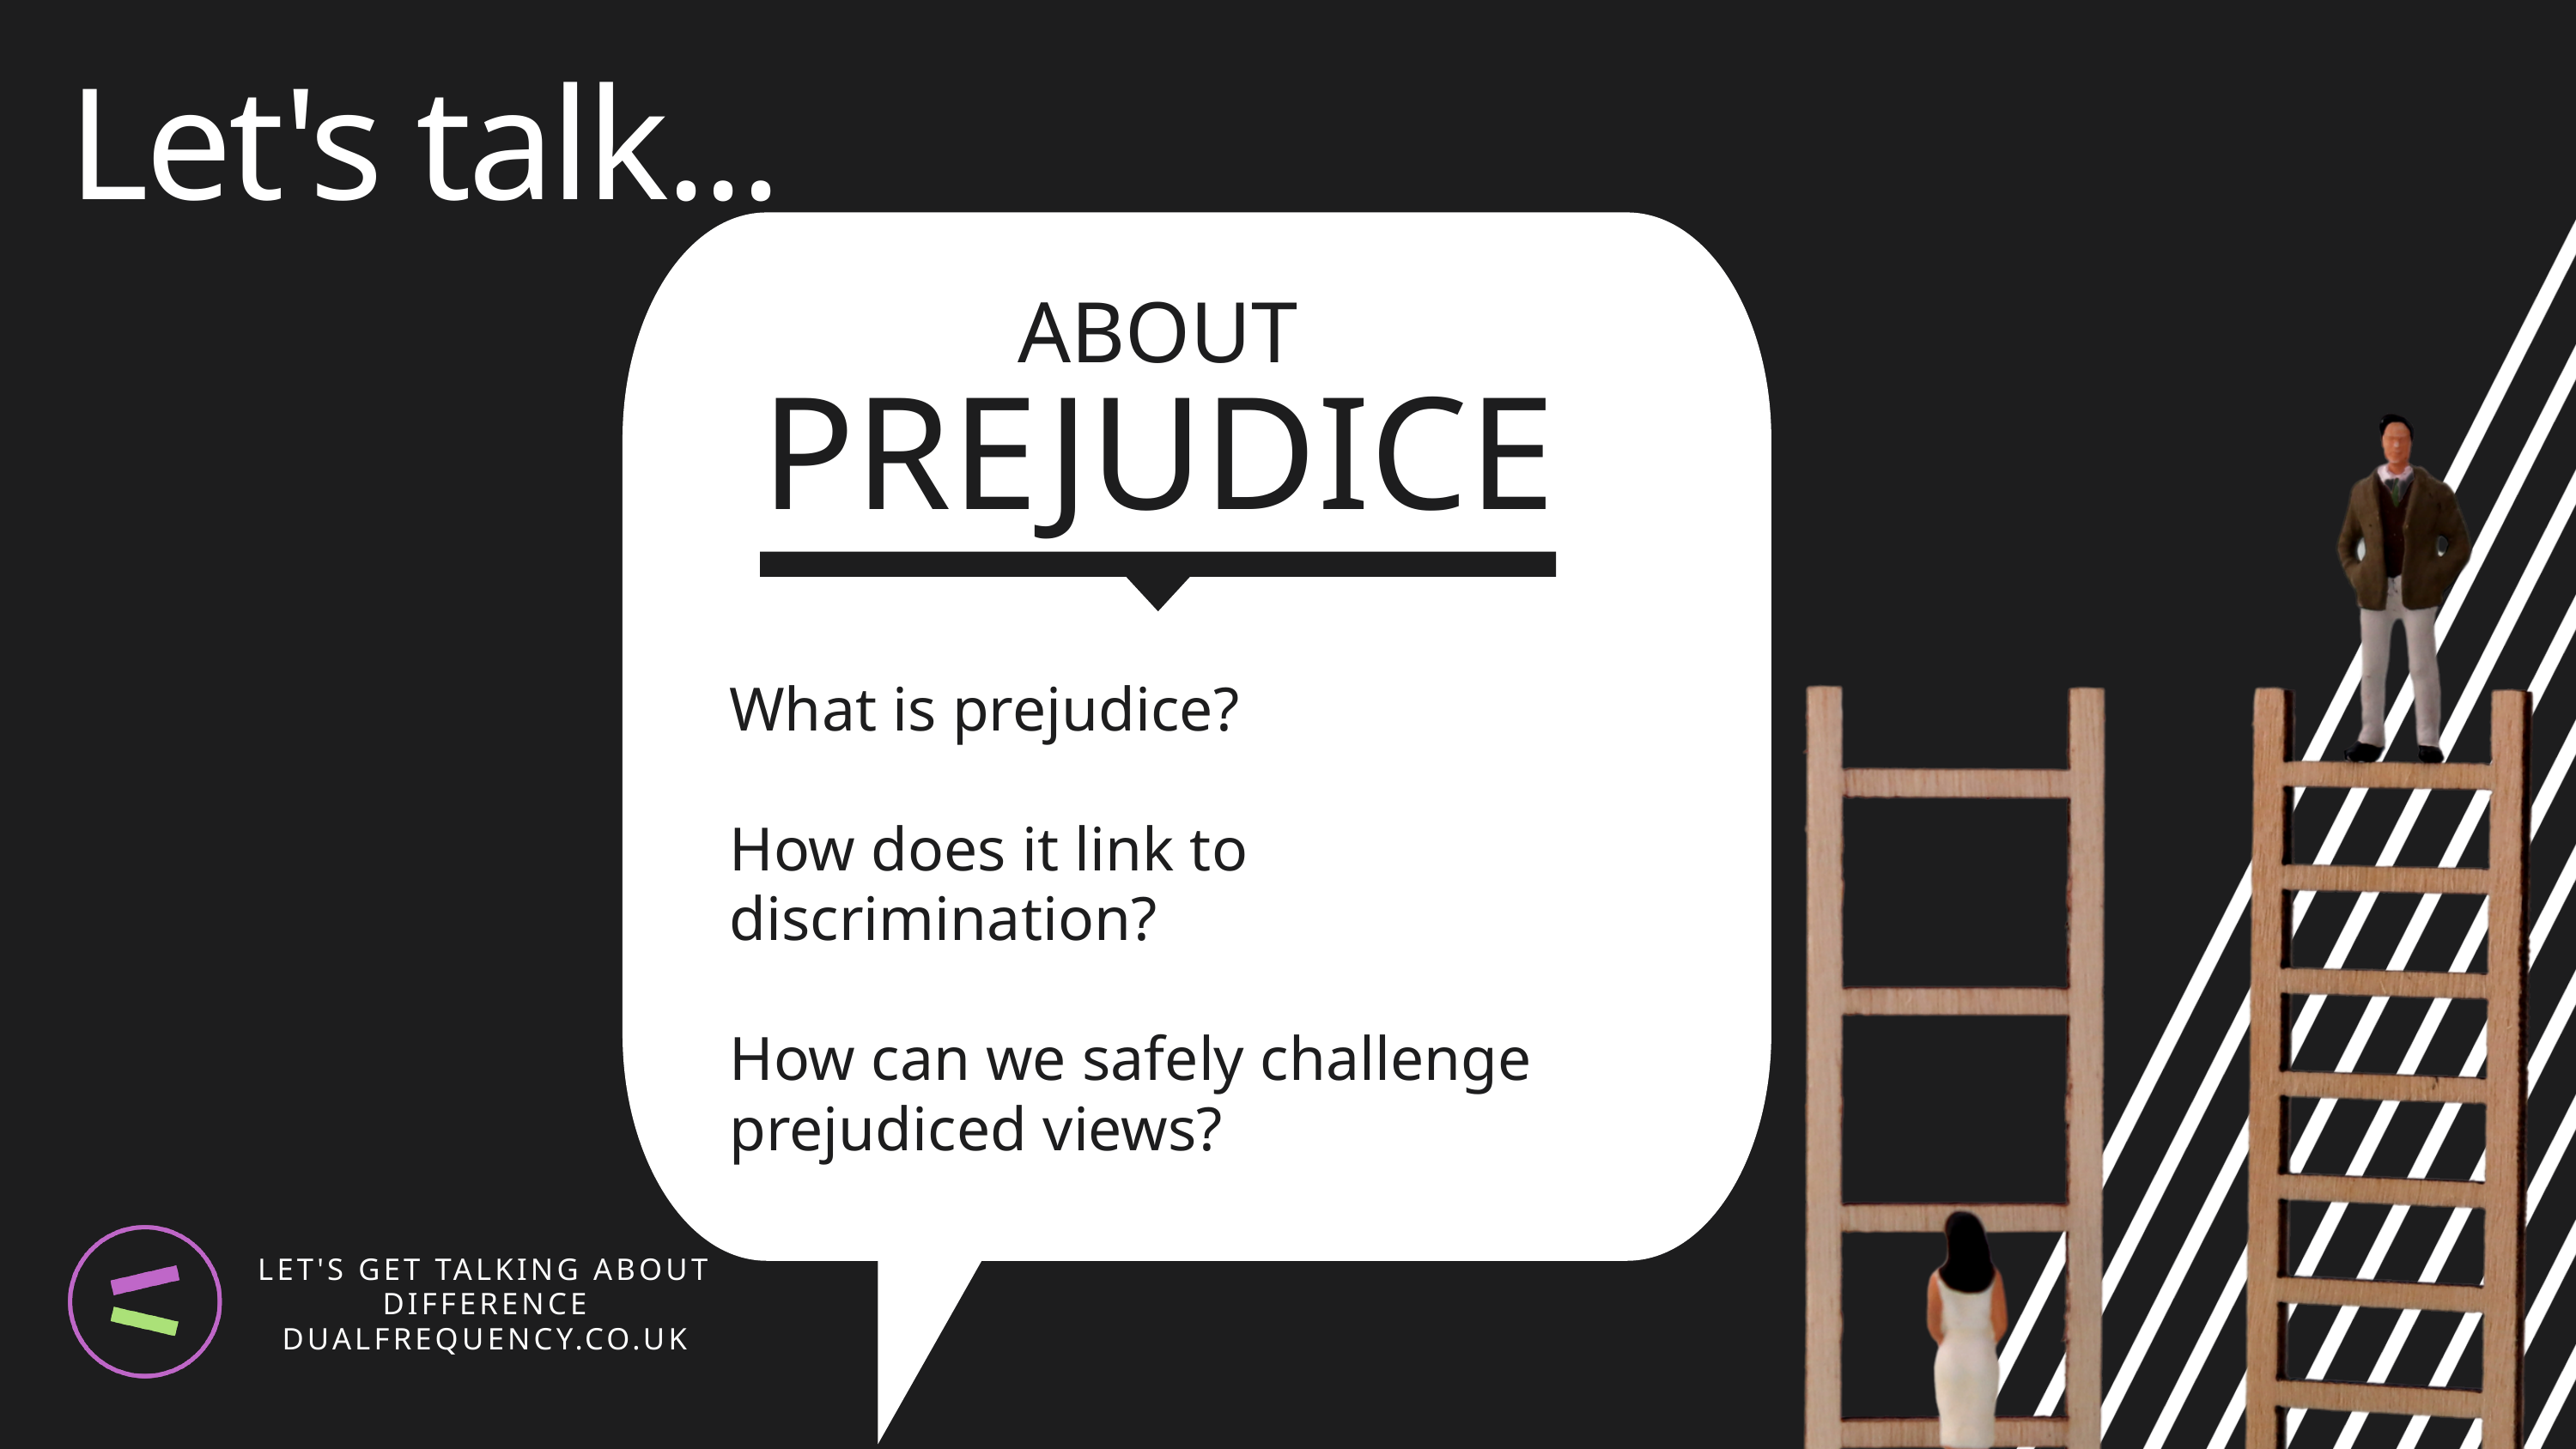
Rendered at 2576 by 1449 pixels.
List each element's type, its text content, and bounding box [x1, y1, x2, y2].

text_box LET'S GET TALKING ABOUT DIFFERENCE DUALFREQUENCY.CO.UK [250, 1251, 617, 1356]
picture [57, 1213, 233, 1390]
picture [1203, 155, 2576, 1449]
text_box Let's talk... [68, 76, 942, 231]
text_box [622, 212, 1772, 1445]
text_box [759, 551, 1198, 612]
